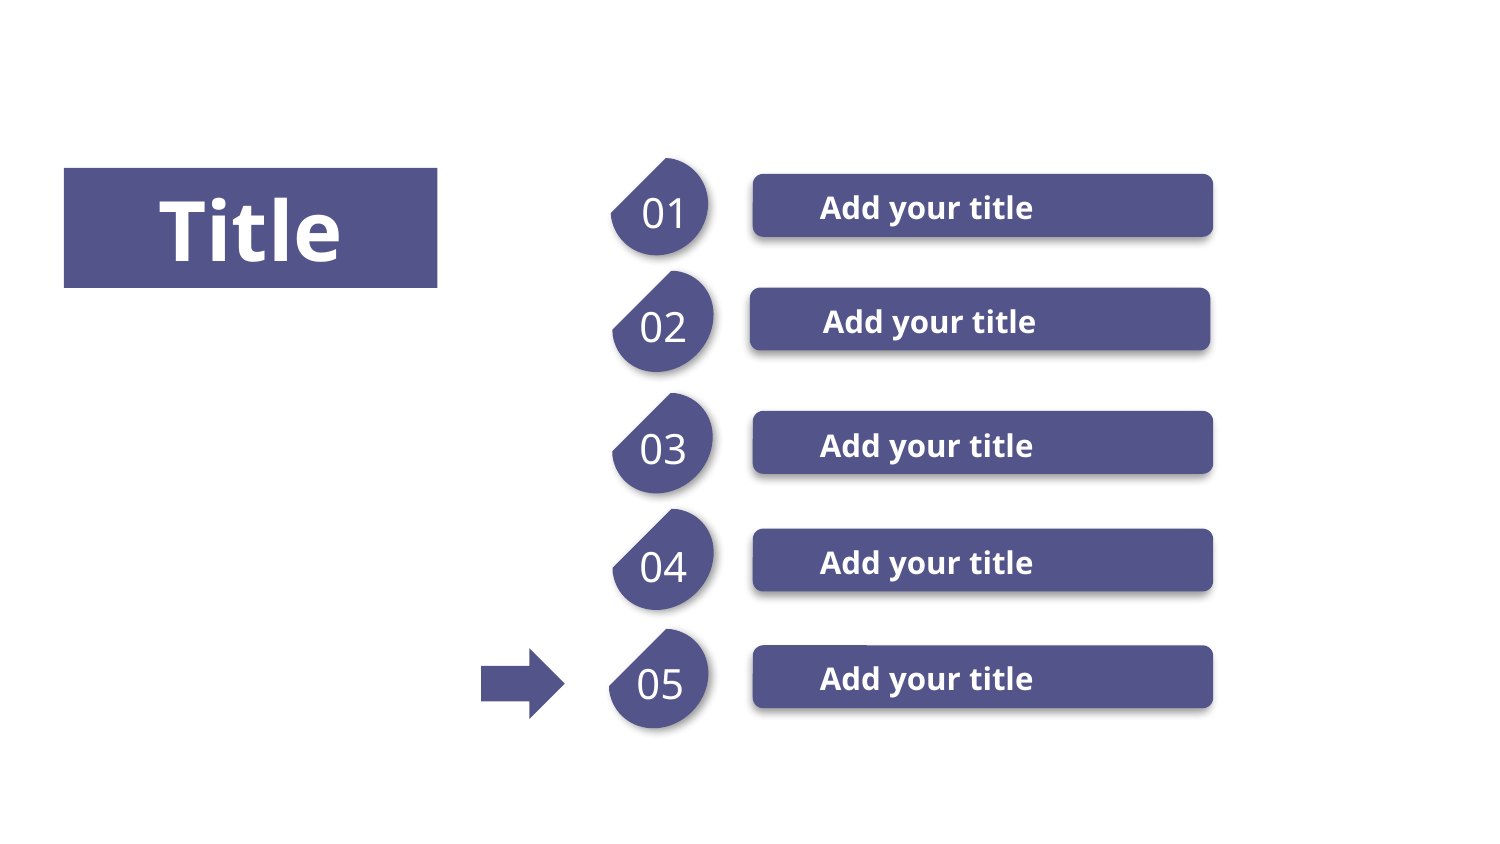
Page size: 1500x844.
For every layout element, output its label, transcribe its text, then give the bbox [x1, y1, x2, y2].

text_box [752, 410, 1214, 475]
text_box Title [63, 167, 438, 288]
text_box [478, 646, 567, 722]
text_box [614, 288, 724, 367]
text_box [614, 410, 723, 488]
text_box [752, 173, 1214, 237]
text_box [614, 174, 730, 252]
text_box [614, 526, 724, 604]
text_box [752, 528, 1214, 592]
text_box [749, 287, 1211, 351]
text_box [752, 645, 1214, 709]
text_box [612, 645, 724, 724]
